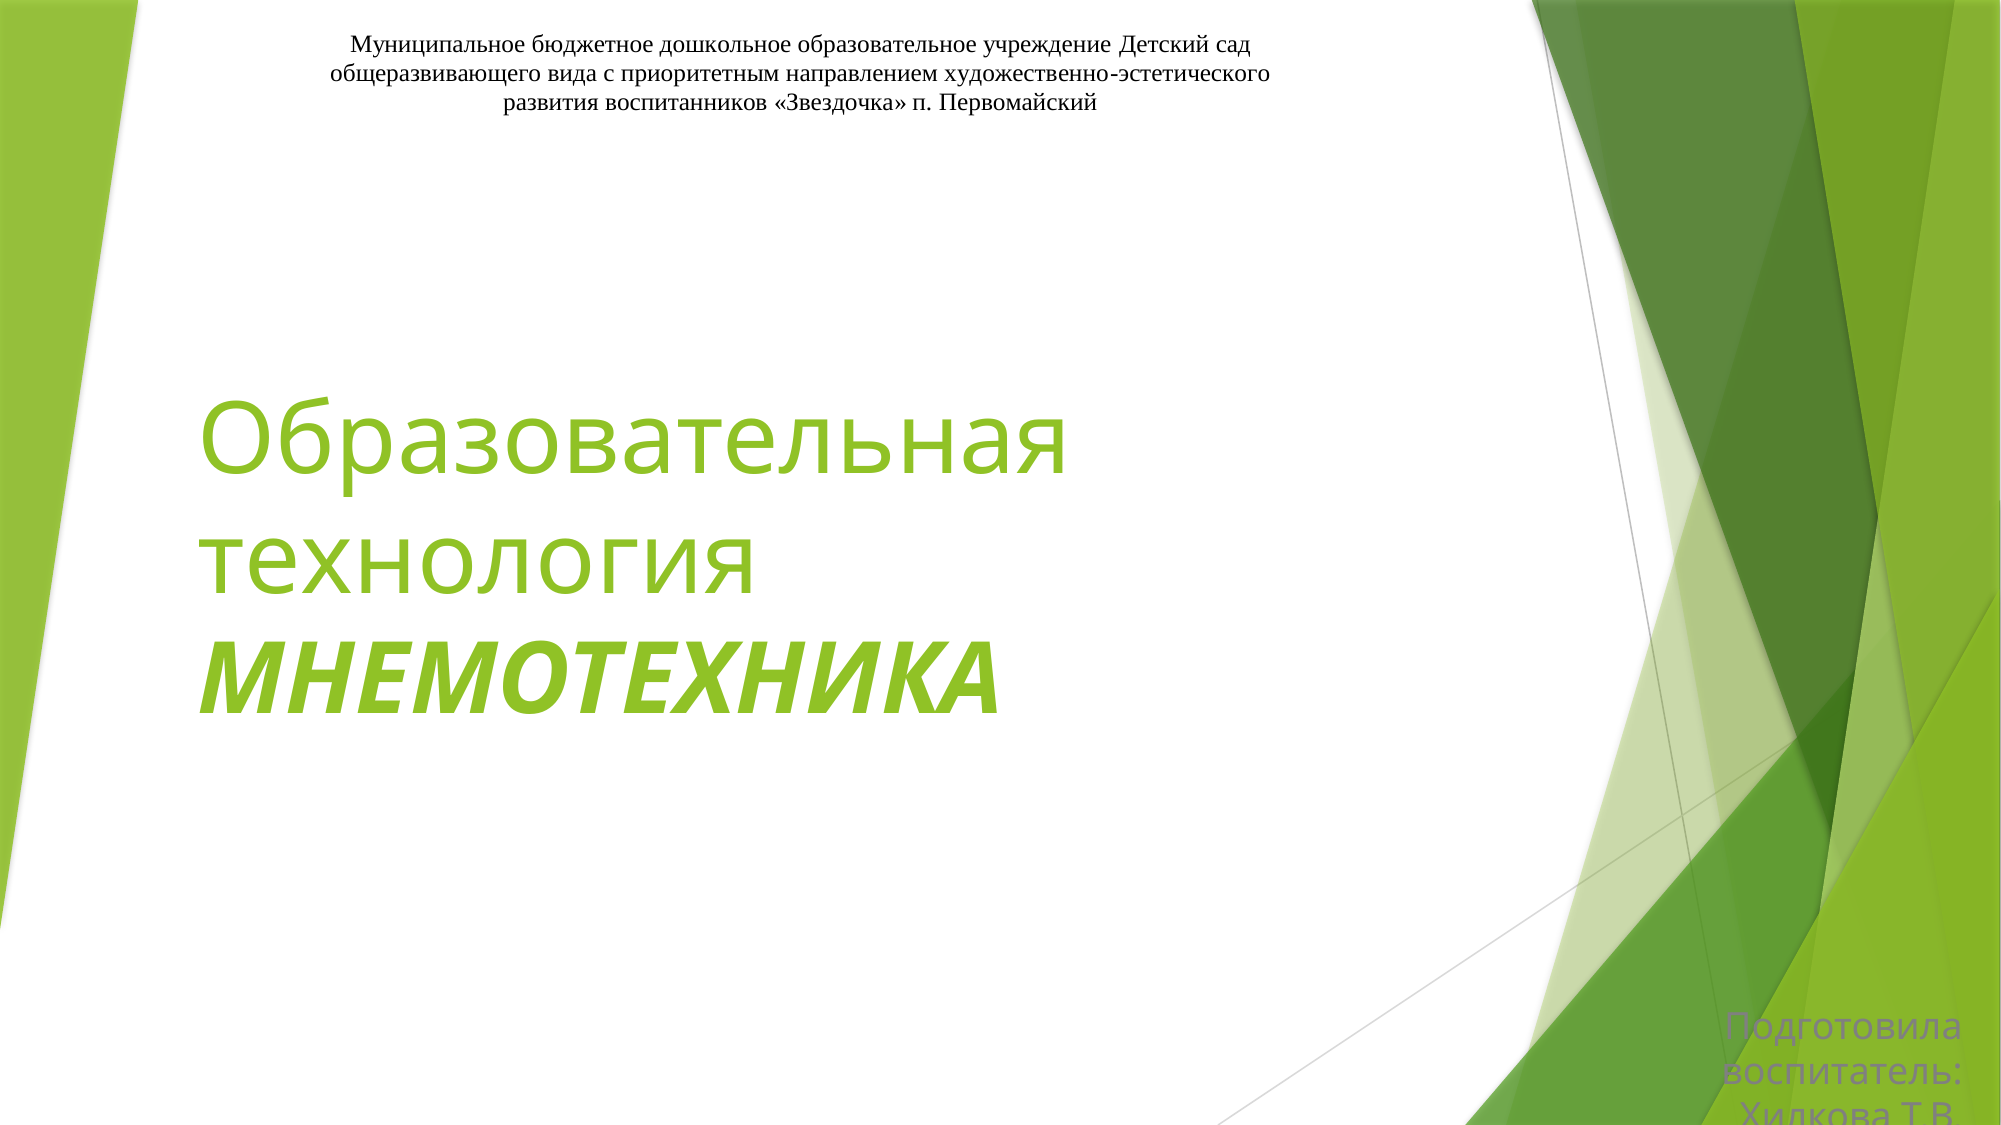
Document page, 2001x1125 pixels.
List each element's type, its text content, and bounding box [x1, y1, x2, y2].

subtitle Подготовила воспитатель: Хилкова Т.В. [1476, 994, 1978, 1102]
title Образовательная технология МНЕМОТЕХНИКА [182, 345, 1458, 742]
picture [306, 29, 1295, 117]
